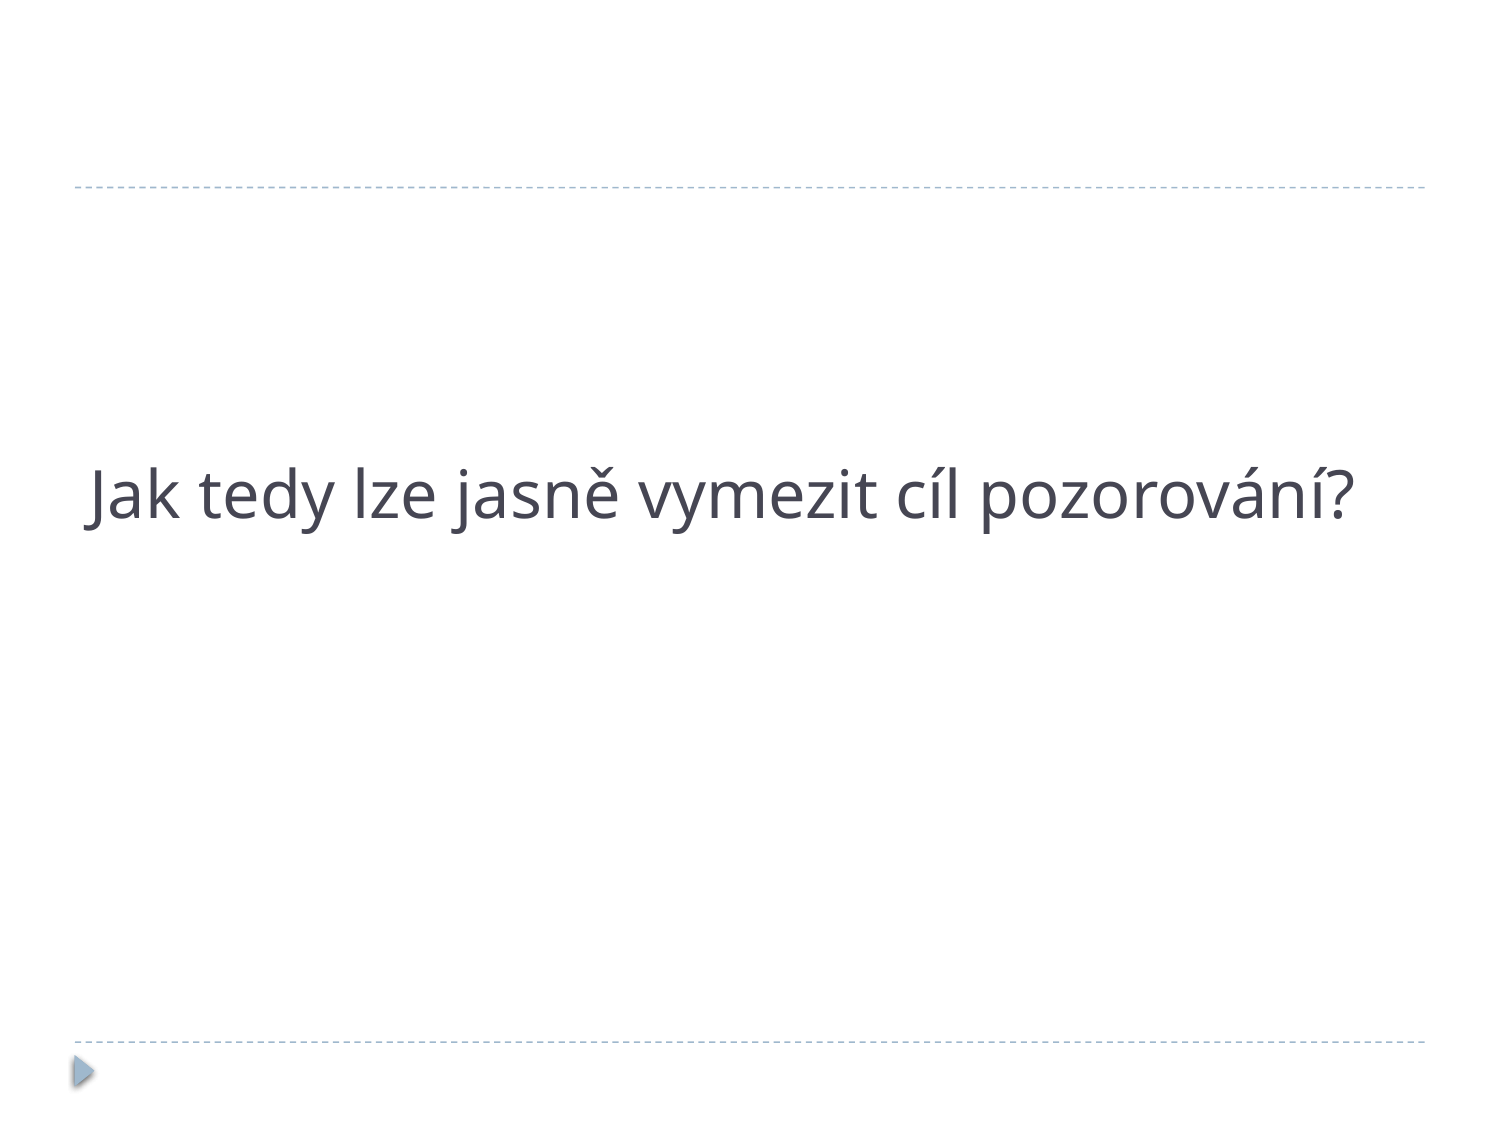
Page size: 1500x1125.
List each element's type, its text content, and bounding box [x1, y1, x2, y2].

title Jak tedy lze jasně vymezit cíl pozorování? [75, 388, 1425, 539]
